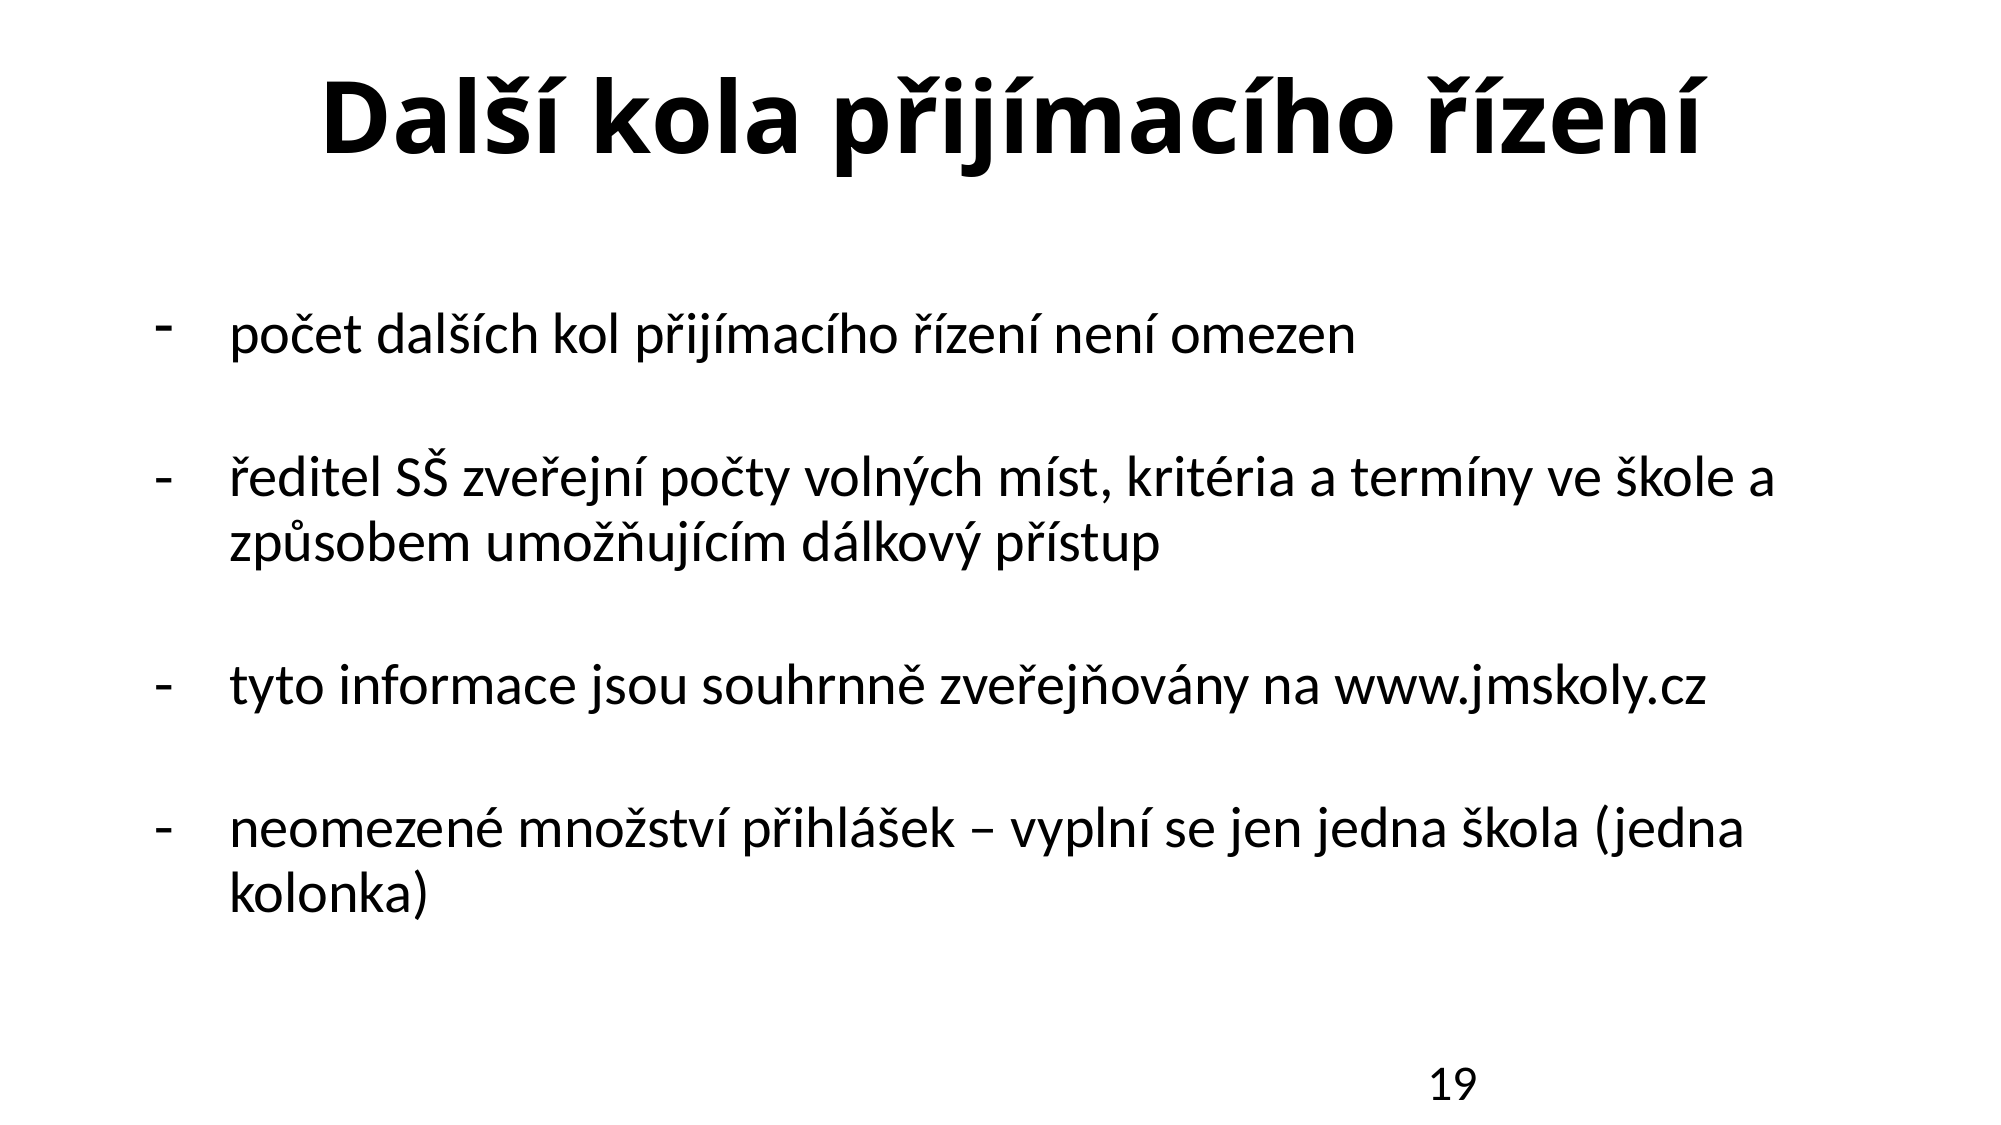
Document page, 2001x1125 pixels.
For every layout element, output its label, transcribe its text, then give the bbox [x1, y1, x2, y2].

text_box Další kola přijímacího řízení [137, 59, 1863, 278]
slide_number 19 [1412, 1042, 1861, 1101]
text_box počet dalších kol přijímacího řízení není omezen ředitel SŠ zveřejní počty volných míst, kritéria a termíny ve škole a způsobem umožňujícím dálkový přístup tyto informace jsou souhrnně zveřejňovány na www.jmskoly.cz neomezené množství přihlášek – vyplní se jen jedna škola (jedna kolonka) [137, 294, 1863, 1009]
